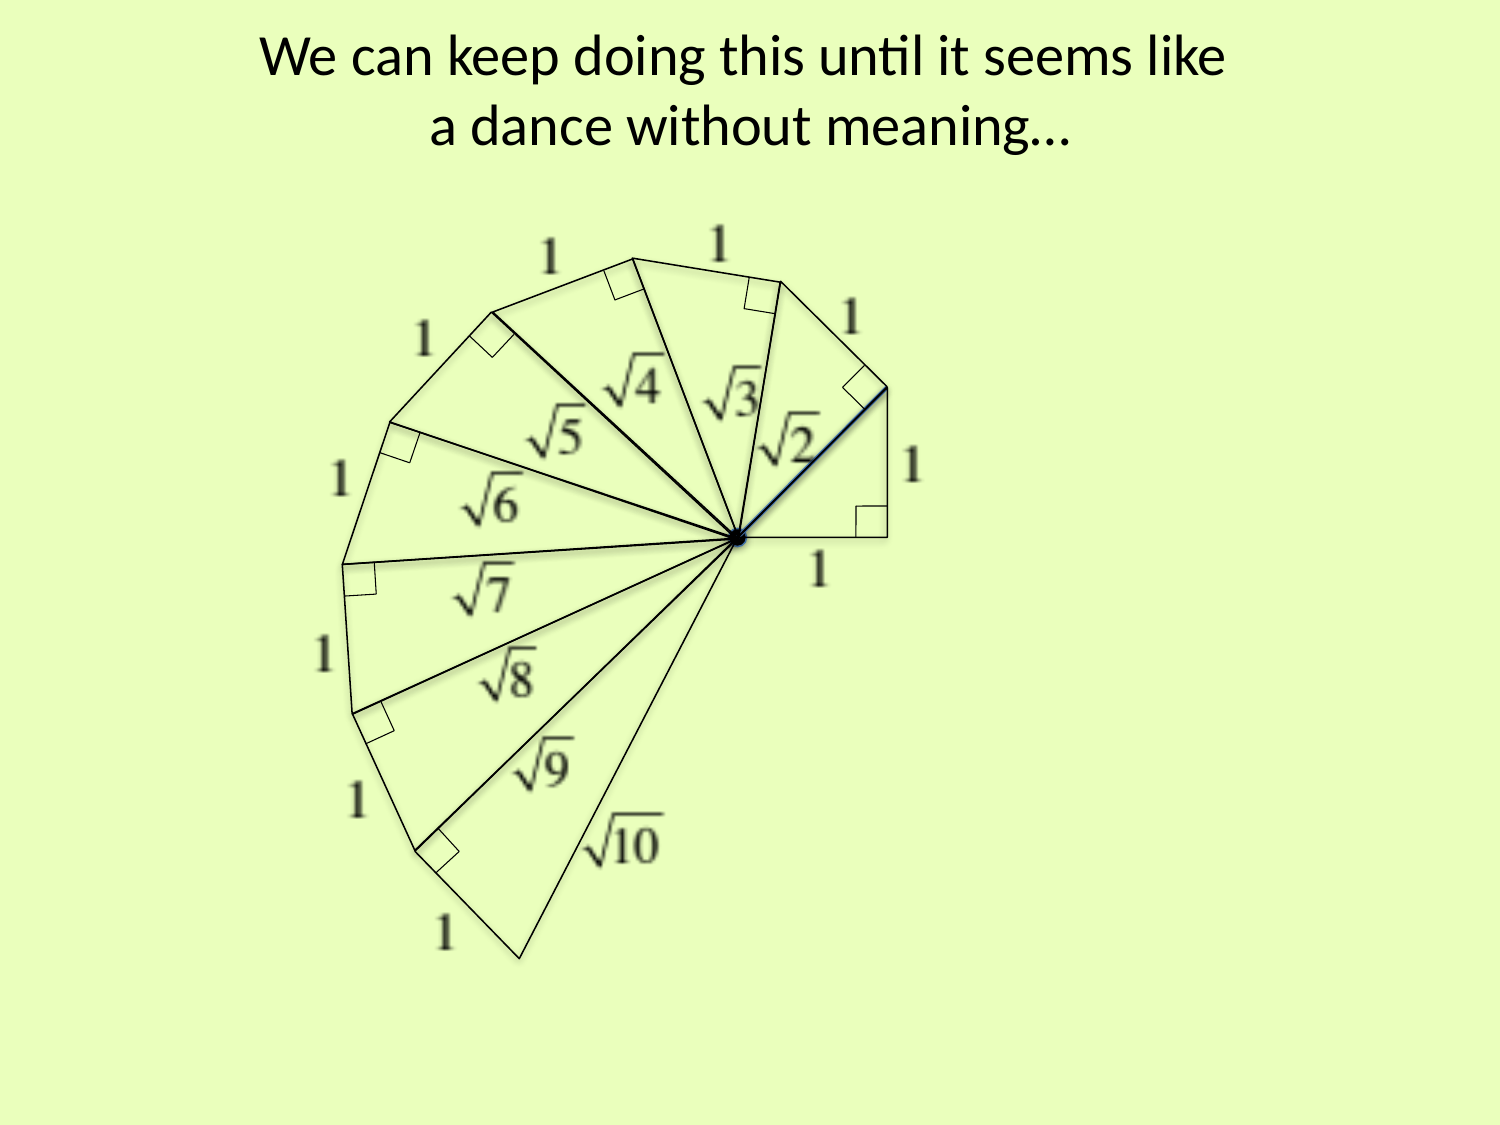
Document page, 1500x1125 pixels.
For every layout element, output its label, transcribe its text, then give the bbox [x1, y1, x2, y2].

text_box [309, 629, 341, 677]
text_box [782, 303, 881, 516]
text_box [343, 563, 376, 596]
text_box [835, 292, 868, 339]
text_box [594, 344, 669, 411]
text_box [344, 537, 730, 712]
text_box [521, 541, 728, 671]
text_box [619, 258, 636, 263]
text_box [445, 661, 465, 671]
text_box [897, 440, 929, 487]
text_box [357, 706, 390, 739]
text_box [342, 775, 375, 823]
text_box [383, 426, 416, 459]
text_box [704, 219, 736, 267]
text_box [366, 692, 397, 814]
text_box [518, 395, 593, 462]
text_box [388, 331, 582, 460]
text_box [543, 418, 605, 491]
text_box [445, 553, 520, 621]
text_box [325, 453, 358, 501]
title We can keep doing this until it seems like a dance without meaning… [75, 9, 1425, 197]
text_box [409, 313, 441, 361]
text_box [485, 311, 498, 317]
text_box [737, 387, 888, 538]
text_box [388, 421, 401, 425]
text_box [610, 268, 779, 528]
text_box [453, 463, 528, 530]
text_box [475, 319, 508, 352]
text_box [470, 637, 542, 671]
text_box [342, 431, 706, 562]
text_box [493, 268, 605, 394]
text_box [403, 672, 854, 955]
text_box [608, 264, 641, 296]
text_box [535, 231, 567, 279]
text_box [804, 547, 836, 592]
